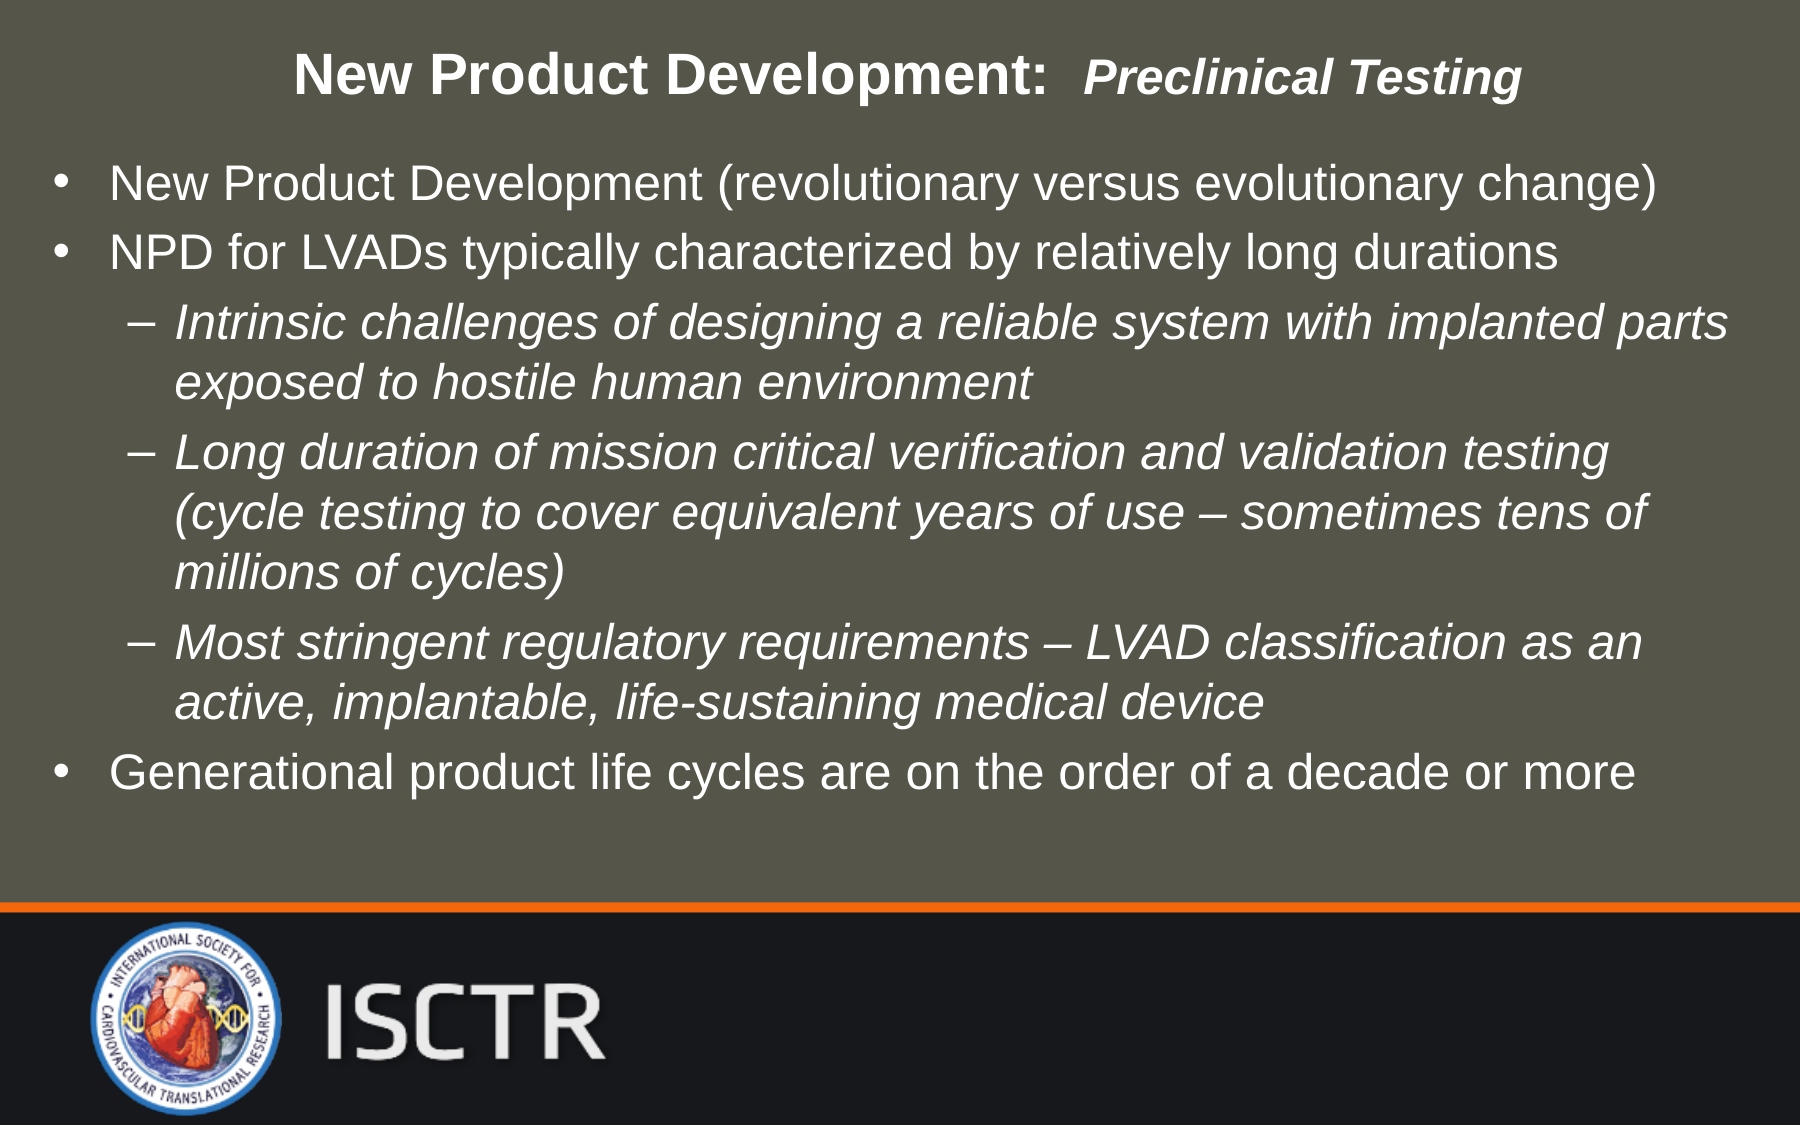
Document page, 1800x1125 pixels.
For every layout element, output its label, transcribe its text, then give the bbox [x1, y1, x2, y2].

title New Product Development: Preclinical Testing [98, 0, 1719, 142]
picture [87, 918, 285, 1125]
list New Product Development (revolutionary versus evolutionary change) NPD for LVADs typically characterized by relatively long durations Intrinsic challenges of designing a reliable system with implanted parts exposed to hostile human environment Long duration of mission critical verification and validation testing (cycle testing to cover equivalent years of use – sometimes tens of millions of cycles) Most stringent regulatory requirements – LVAD classification as an active, implantable, life-sustaining medical device Generational product life cycles are on the order of a decade or more [37, 142, 1763, 900]
